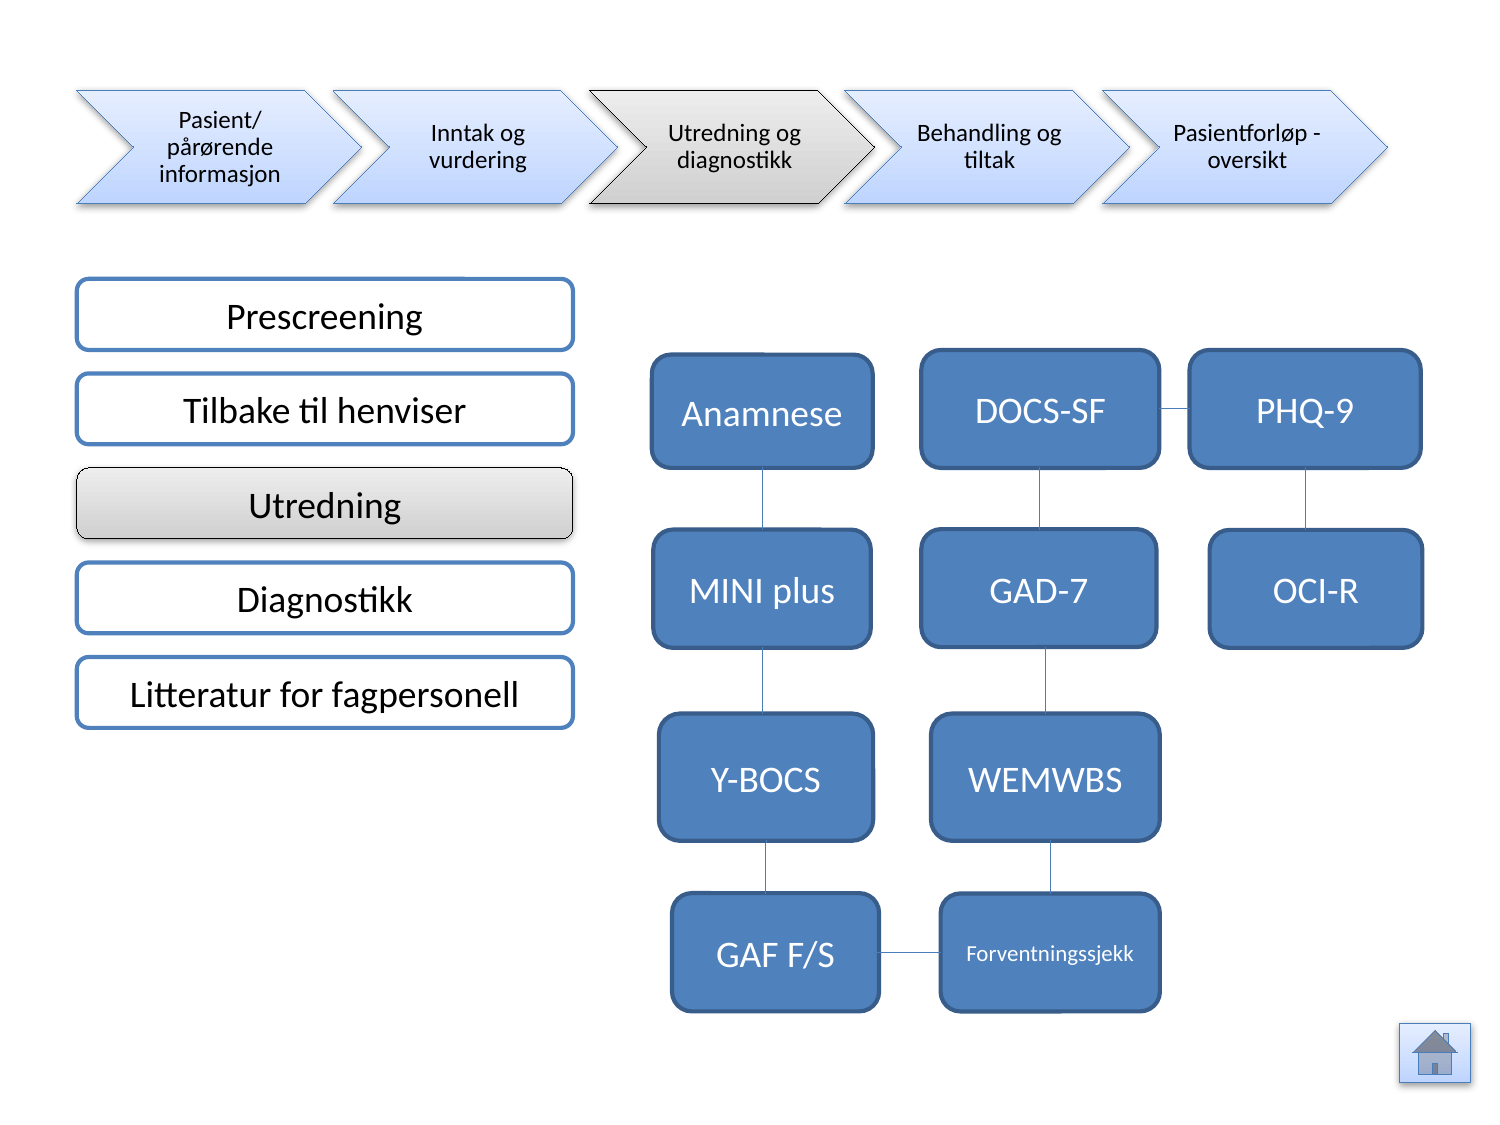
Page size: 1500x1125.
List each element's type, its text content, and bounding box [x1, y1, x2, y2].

text_box GAD-7 [921, 529, 1157, 648]
text_box PHQ-9 [1189, 349, 1421, 468]
text_box GAF F/S [671, 893, 880, 1012]
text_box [332, 89, 588, 205]
text_box Y-BOCS [658, 713, 874, 841]
text_box Forventningssjekk [940, 893, 1160, 1012]
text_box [589, 89, 843, 205]
text_box Litteratur for fagpersonell [76, 656, 573, 728]
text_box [844, 89, 1130, 205]
text_box WEMWBS [930, 713, 1160, 841]
text_box Diagnostikk [76, 562, 573, 634]
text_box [76, 89, 331, 205]
text_box Tilbake til henviser [76, 373, 573, 445]
text_box MINI plus [653, 529, 871, 648]
text_box OCI-R [1209, 529, 1423, 648]
text_box DOCS-SF [921, 349, 1160, 468]
text_box Prescreening [76, 278, 573, 350]
text_box Utredning [76, 467, 573, 539]
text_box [1131, 89, 1388, 205]
text_box [1399, 1023, 1471, 1083]
text_box Anamnese [651, 354, 873, 468]
